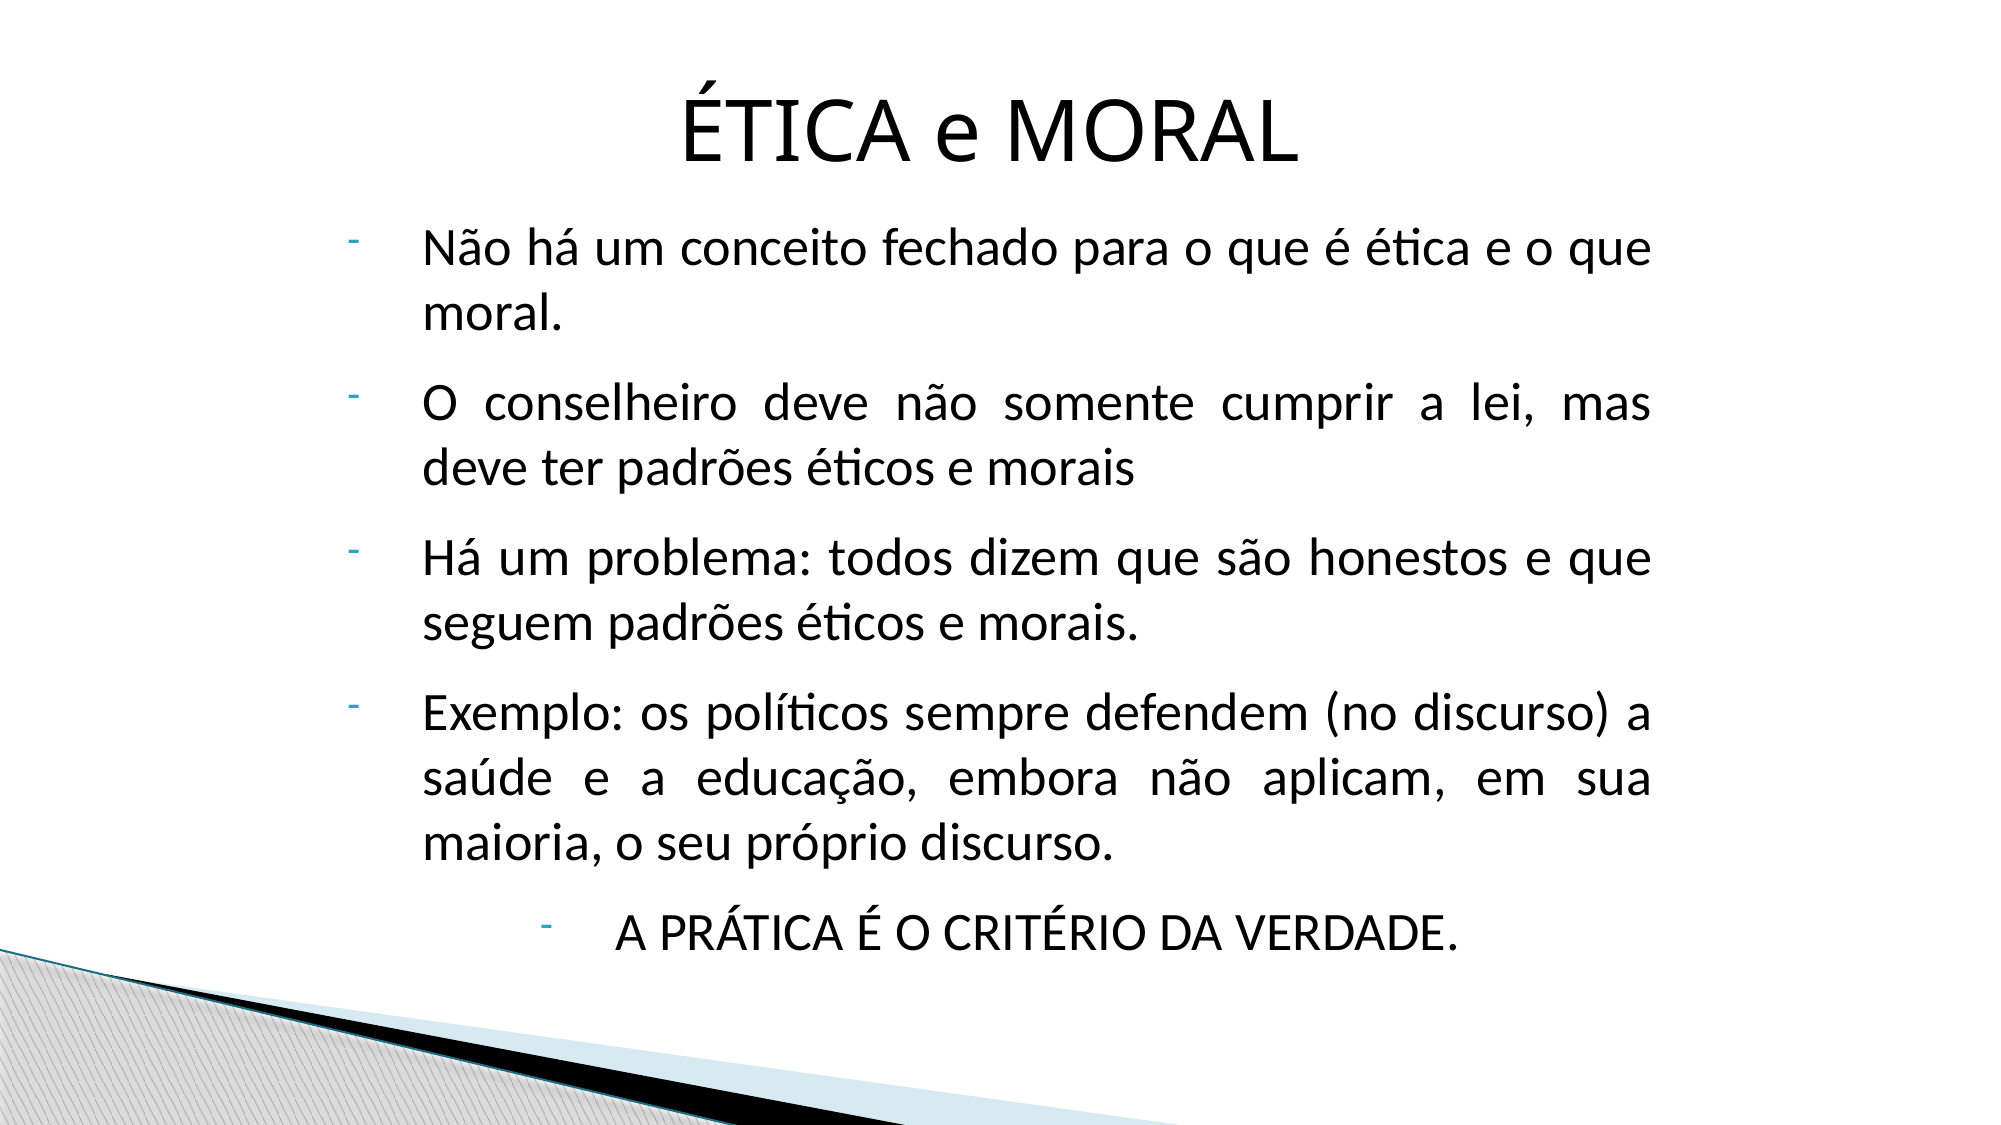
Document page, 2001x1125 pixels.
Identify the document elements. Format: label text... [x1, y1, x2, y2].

list Não há um conceito fechado para o que é ética e o que moral. O conselheiro deve não somente cumprir a lei, mas deve ter padrões éticos e morais Há um problema: todos dizem que são honestos e que seguem padrões éticos e morais. Exemplo: os políticos sempre defendem (no discurso) a saúde e a educação, embora não aplicam, em sua maioria, o seu próprio discurso. A PRÁTICA É O CRITÉRIO DA VERDADE. [332, 203, 1669, 1071]
title ÉTICA e MORAL [314, 0, 1665, 256]
